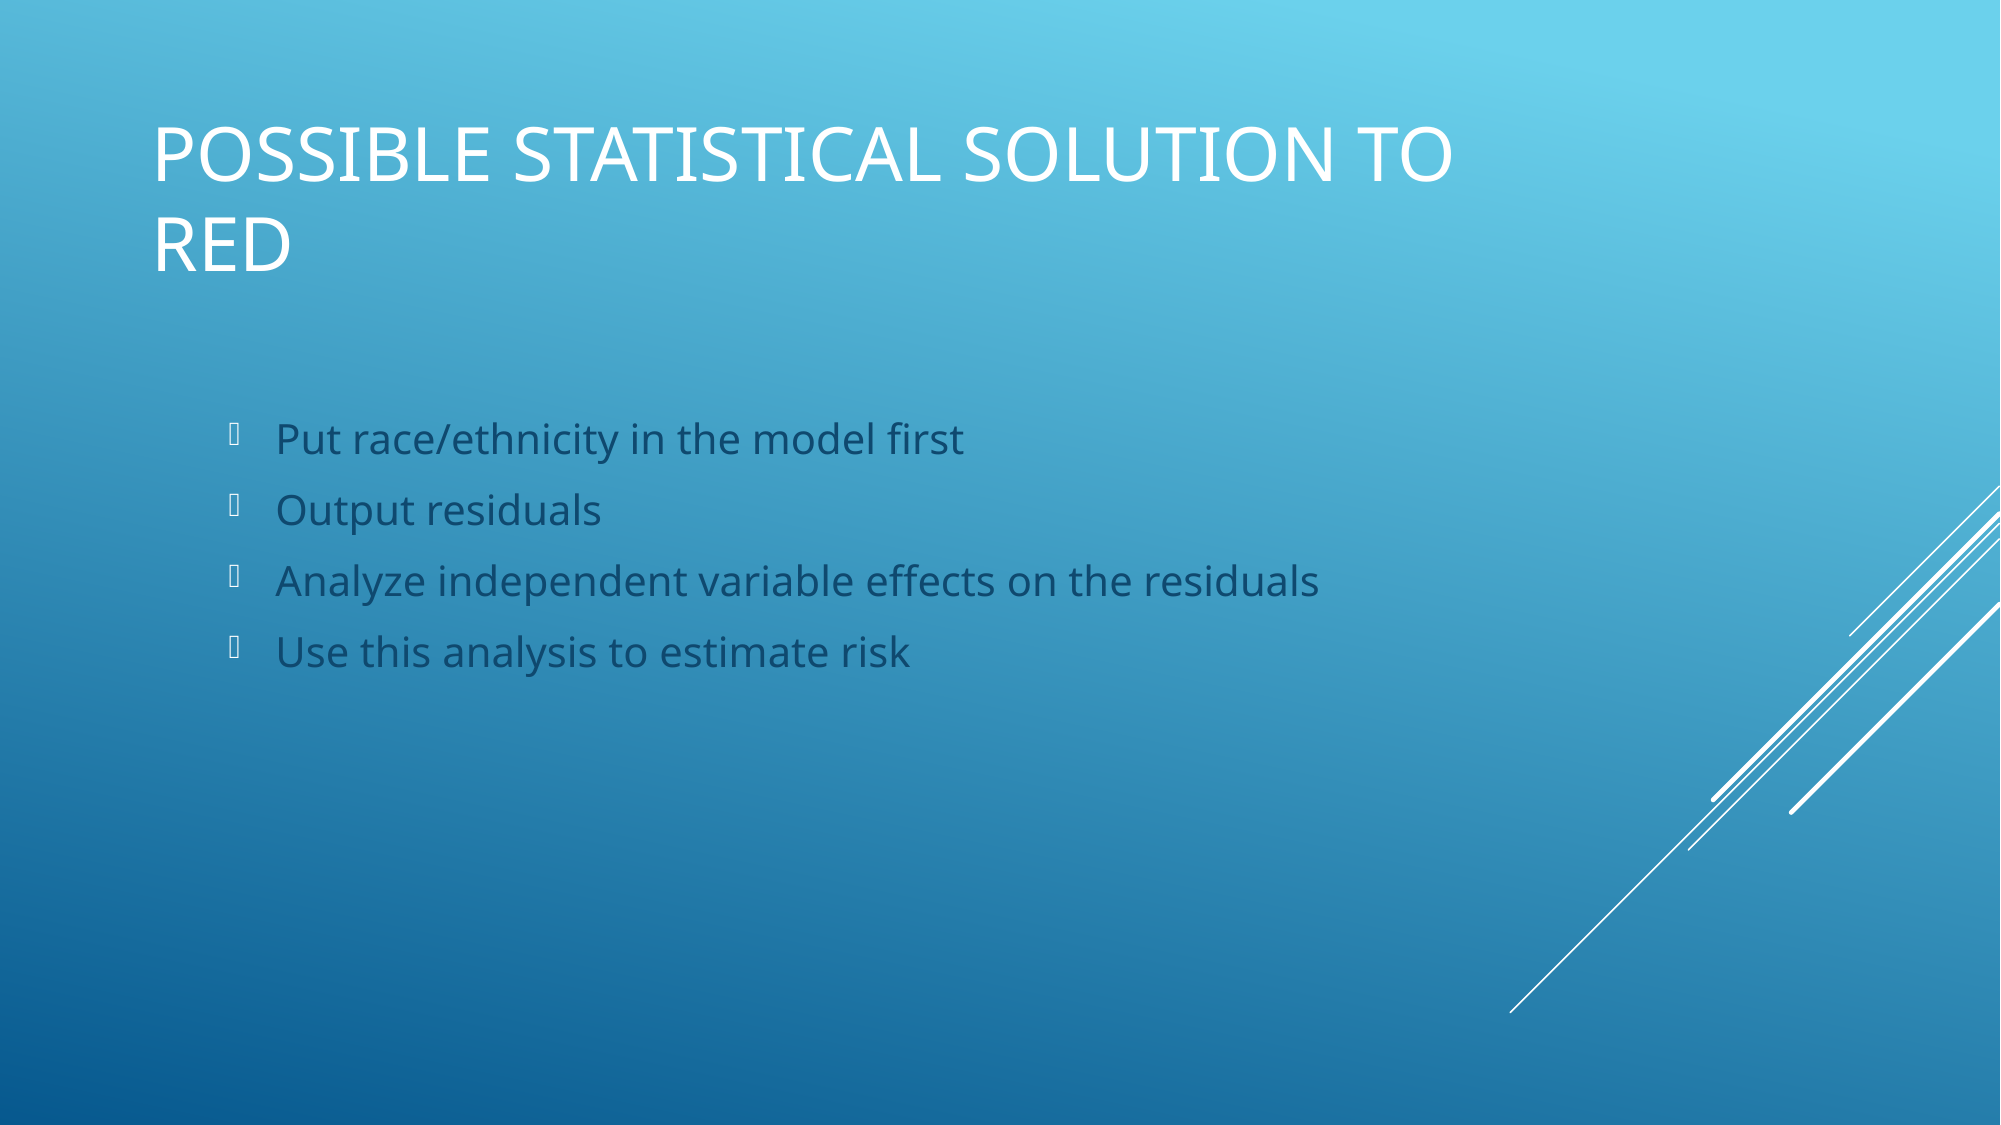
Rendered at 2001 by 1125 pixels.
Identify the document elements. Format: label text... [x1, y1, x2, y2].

title Possible Statistical Solution to RED [136, 72, 1614, 320]
list Put race/ethnicity in the model first Output residuals Analyze independent variable effects on the residuals Use this analysis to estimate risk [213, 142, 1614, 946]
